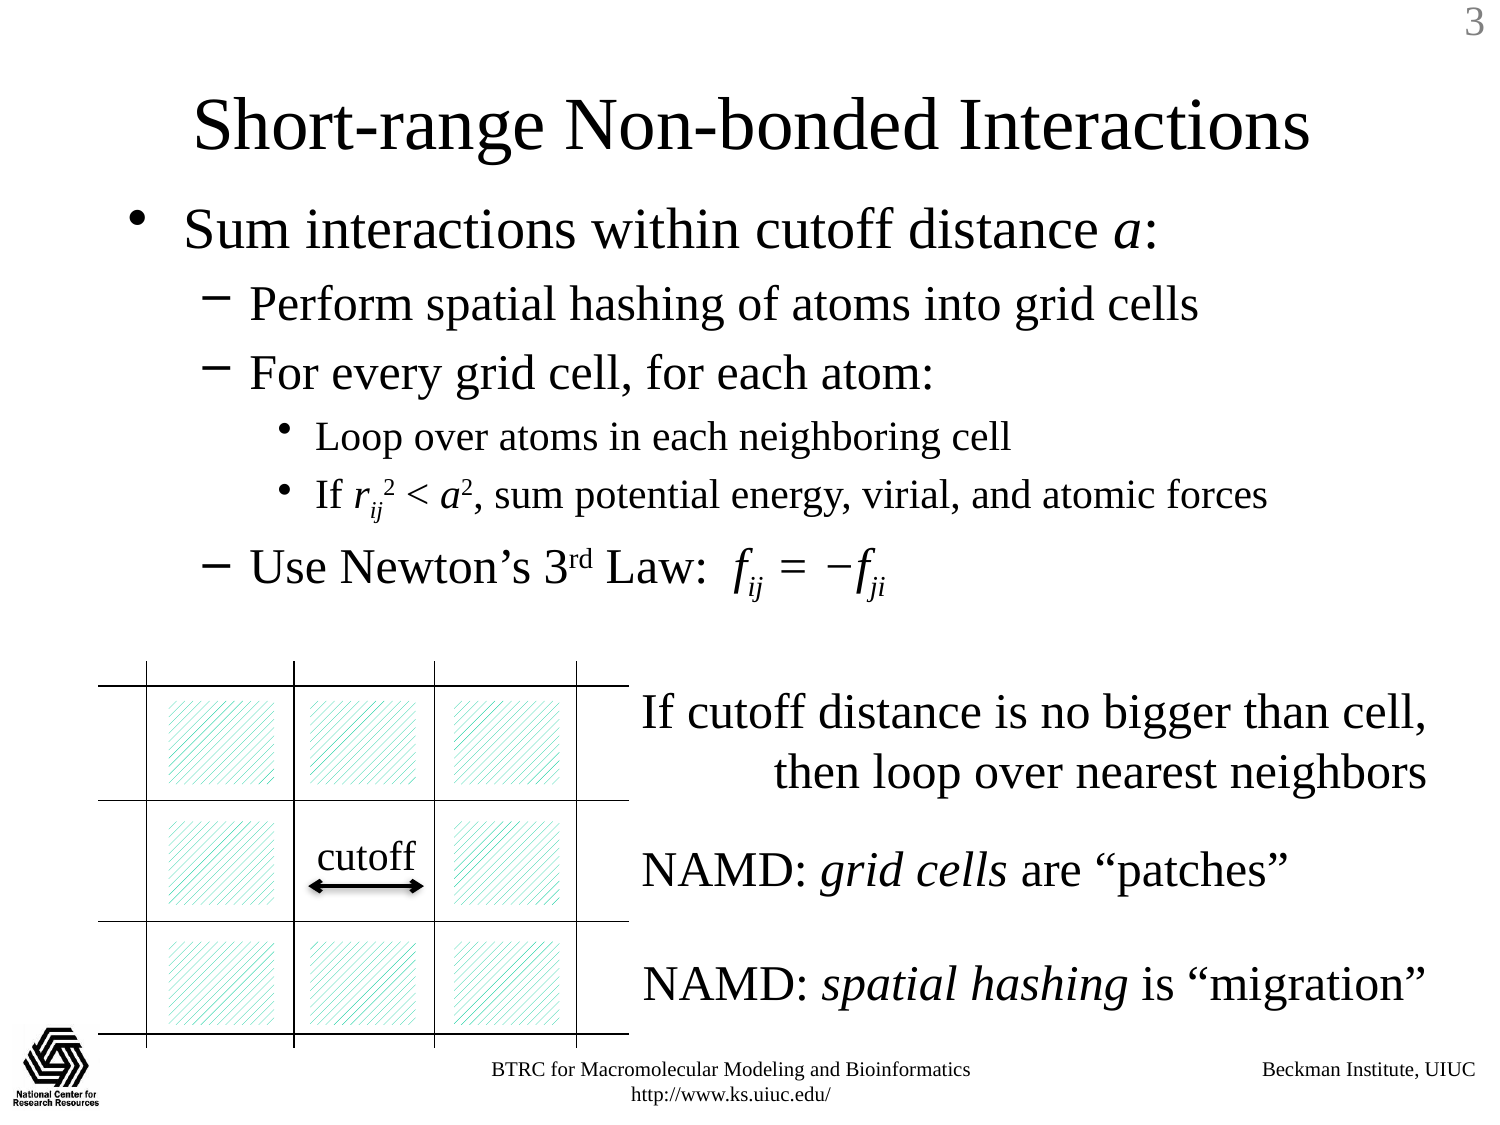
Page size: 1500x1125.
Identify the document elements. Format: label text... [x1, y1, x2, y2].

text_box [454, 941, 560, 1025]
text_box [310, 941, 416, 1025]
text_box If cutoff distance is no bigger than cell, then loop over nearest neighbors [625, 671, 1443, 806]
text_box cutoff [301, 821, 430, 887]
text_box NAMD: spatial hashing is “migration” [627, 943, 1442, 1018]
text_box [310, 700, 416, 785]
list Sum interactions within cutoff distance a: Perform spatial hashing of atoms into grid cells For every grid cell, for each atom: Loop over atoms in each neighboring cell If rij2 < a2, sum potential energy, virial, and atomic forces Use Newton’s 3rd Law: fij = −fji [112, 182, 1388, 651]
text_box [168, 821, 275, 905]
picture [12, 1024, 100, 1111]
text_box NAMD: grid cells are “patches” [626, 829, 1304, 904]
title Short-range Non-bonded Interactions [161, 57, 1344, 182]
text_box [454, 700, 560, 785]
text_box [168, 941, 275, 1025]
text_box [168, 700, 275, 785]
text_box [454, 821, 560, 905]
